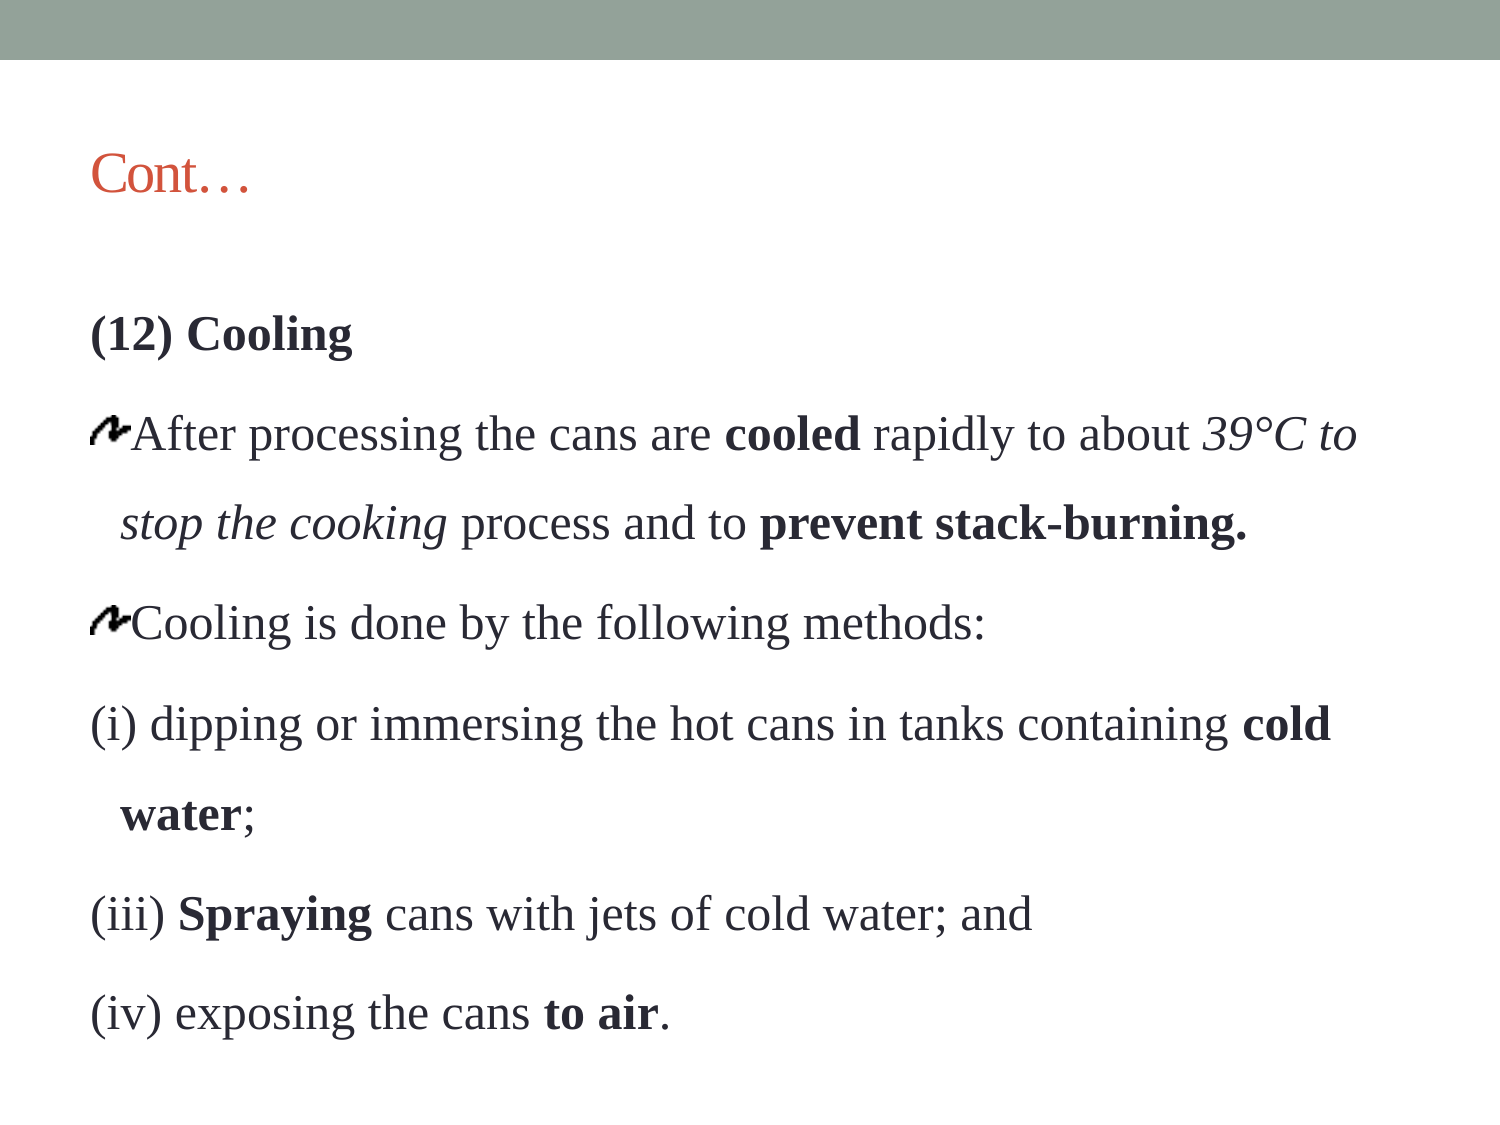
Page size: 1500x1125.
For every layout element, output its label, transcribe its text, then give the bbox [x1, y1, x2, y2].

list (12) Cooling After processing the cans are cooled rapidly to about 39°C to stop the cooking process and to prevent stack-burning. Cooling is done by the following methods: (i) dipping or immersing the hot cans in tanks containing cold water; (iii) Spraying cans with jets of cold water; and (iv) exposing the cans to air. [75, 262, 1425, 1063]
picture [90, 415, 131, 445]
title Cont… [75, 87, 1425, 250]
picture [90, 605, 131, 635]
